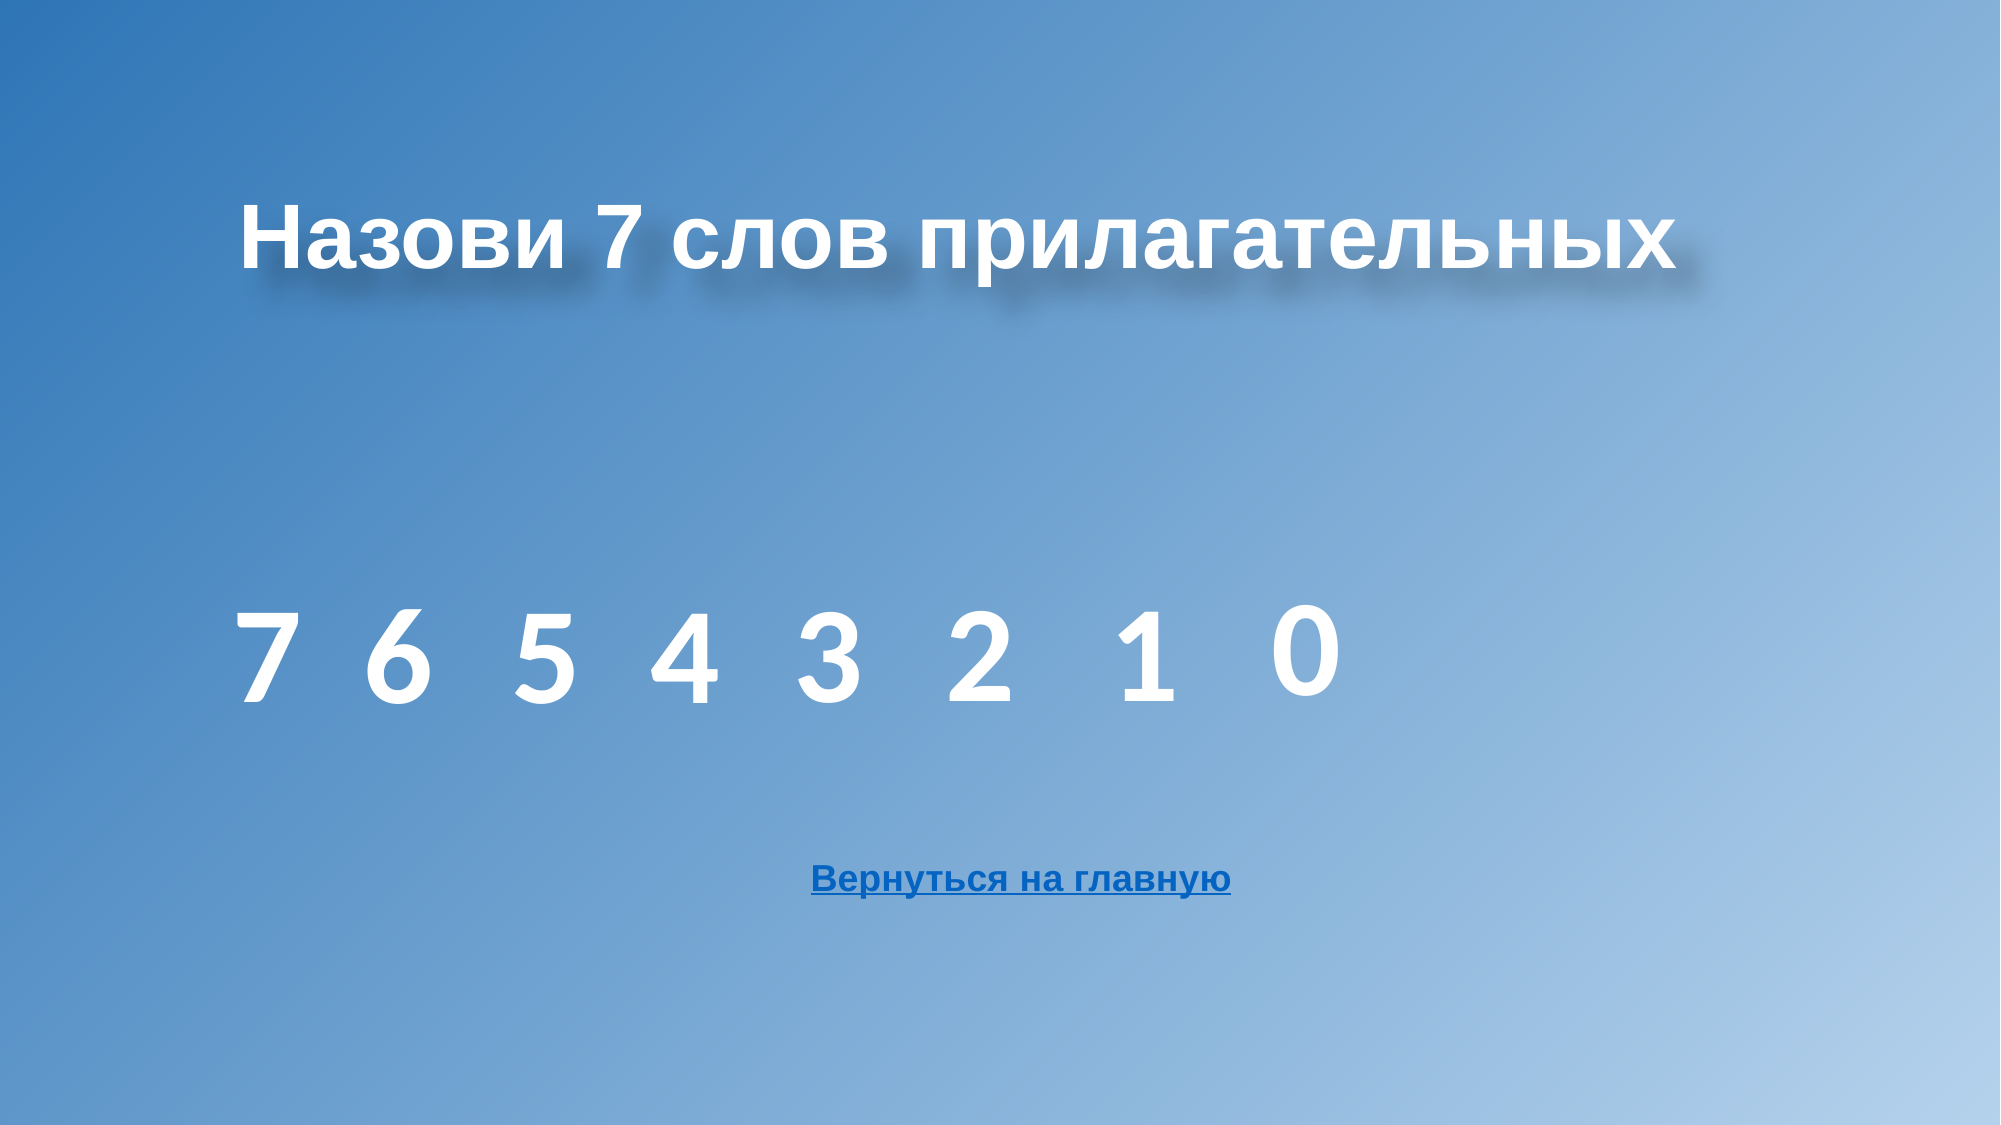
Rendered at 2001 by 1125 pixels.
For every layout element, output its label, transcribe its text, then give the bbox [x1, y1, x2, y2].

text_box 5 [545, 558, 669, 739]
text_box 2 [931, 556, 1112, 737]
text_box 0 [1225, 550, 1436, 731]
text_box 6 [348, 558, 545, 739]
text_box 4 [669, 559, 833, 739]
text_box 1 [1112, 556, 1293, 737]
text_box Вернуться на главную [600, 846, 1443, 907]
text_box 3 [779, 557, 984, 738]
text_box 7 [217, 557, 456, 738]
title Назови 7 слов прилагательных [109, 129, 1835, 348]
